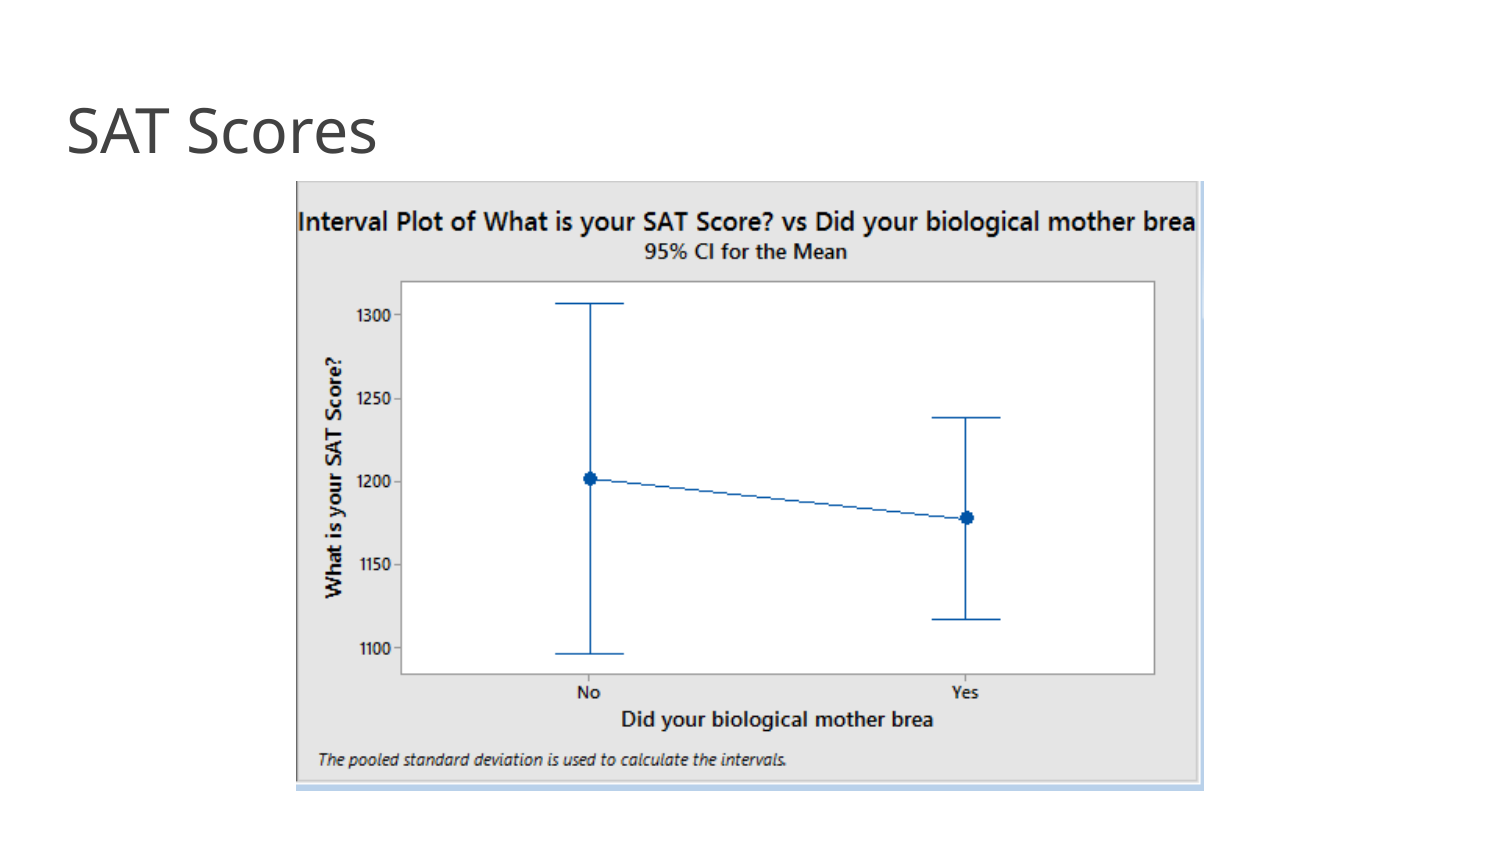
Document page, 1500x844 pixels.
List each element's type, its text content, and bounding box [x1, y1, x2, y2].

title SAT Scores [51, 61, 1449, 182]
picture [295, 181, 1205, 792]
